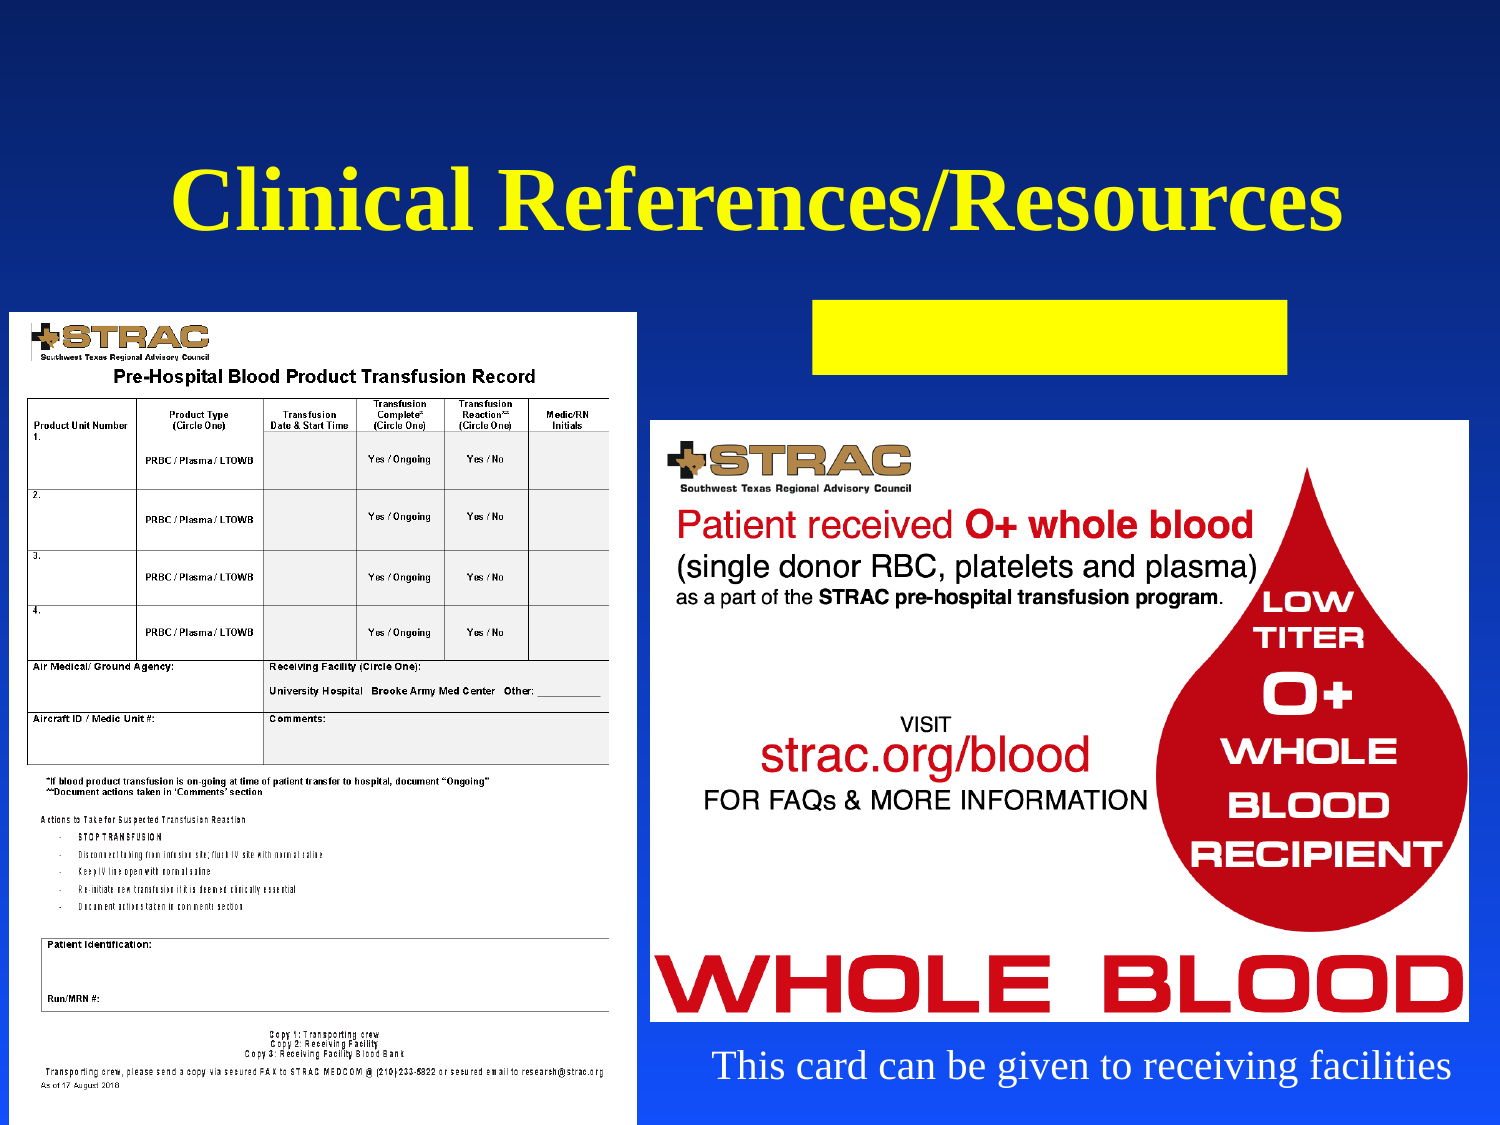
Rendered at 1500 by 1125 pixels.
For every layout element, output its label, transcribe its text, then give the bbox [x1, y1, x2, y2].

picture [649, 420, 1469, 1022]
text_box This card can be given to receiving facilities [696, 1029, 1472, 1095]
list [112, 299, 1391, 975]
title Clinical References/Resources [125, 99, 1391, 288]
text_box www.strac.org/blood [812, 299, 1288, 375]
picture [8, 311, 638, 1125]
